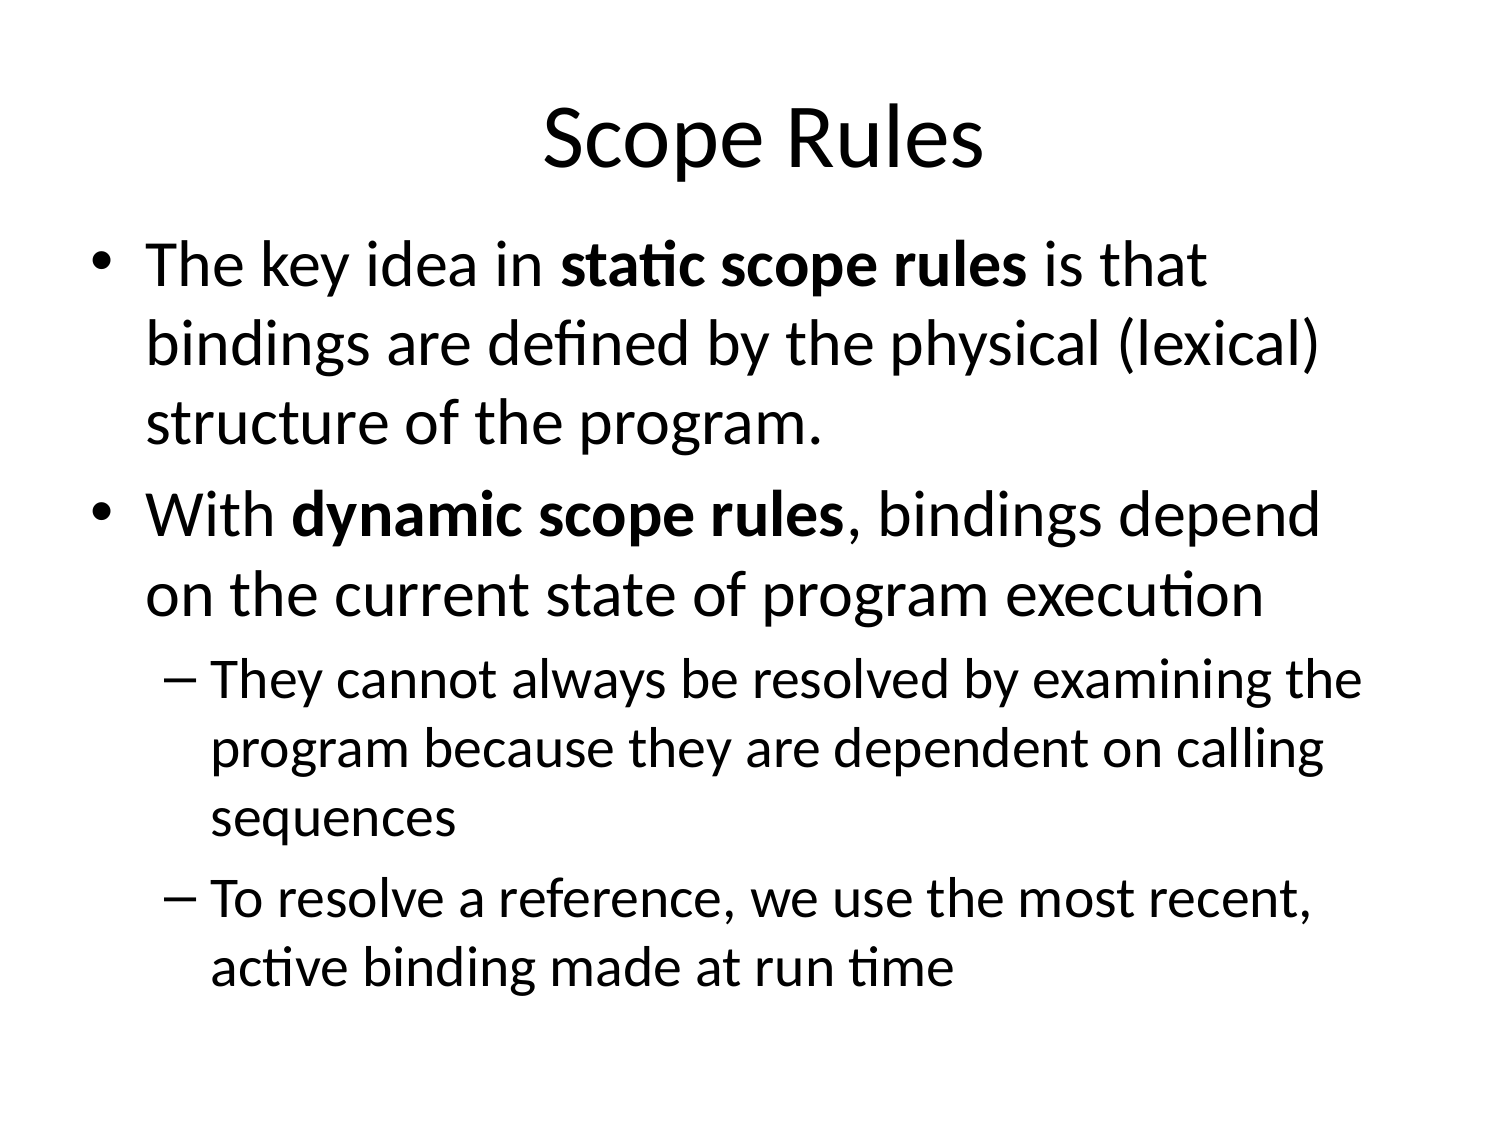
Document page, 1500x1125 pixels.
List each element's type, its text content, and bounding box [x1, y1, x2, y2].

title Scope Rules [66, 37, 1463, 225]
list The key idea in static scope rules is that bindings are defined by the physical (lexical) structure of the program. With dynamic scope rules, bindings depend on the current state of program execution They cannot always be resolved by examining the program because they are dependent on calling sequences To resolve a reference, we use the most recent, active binding made at run time [75, 212, 1417, 1013]
